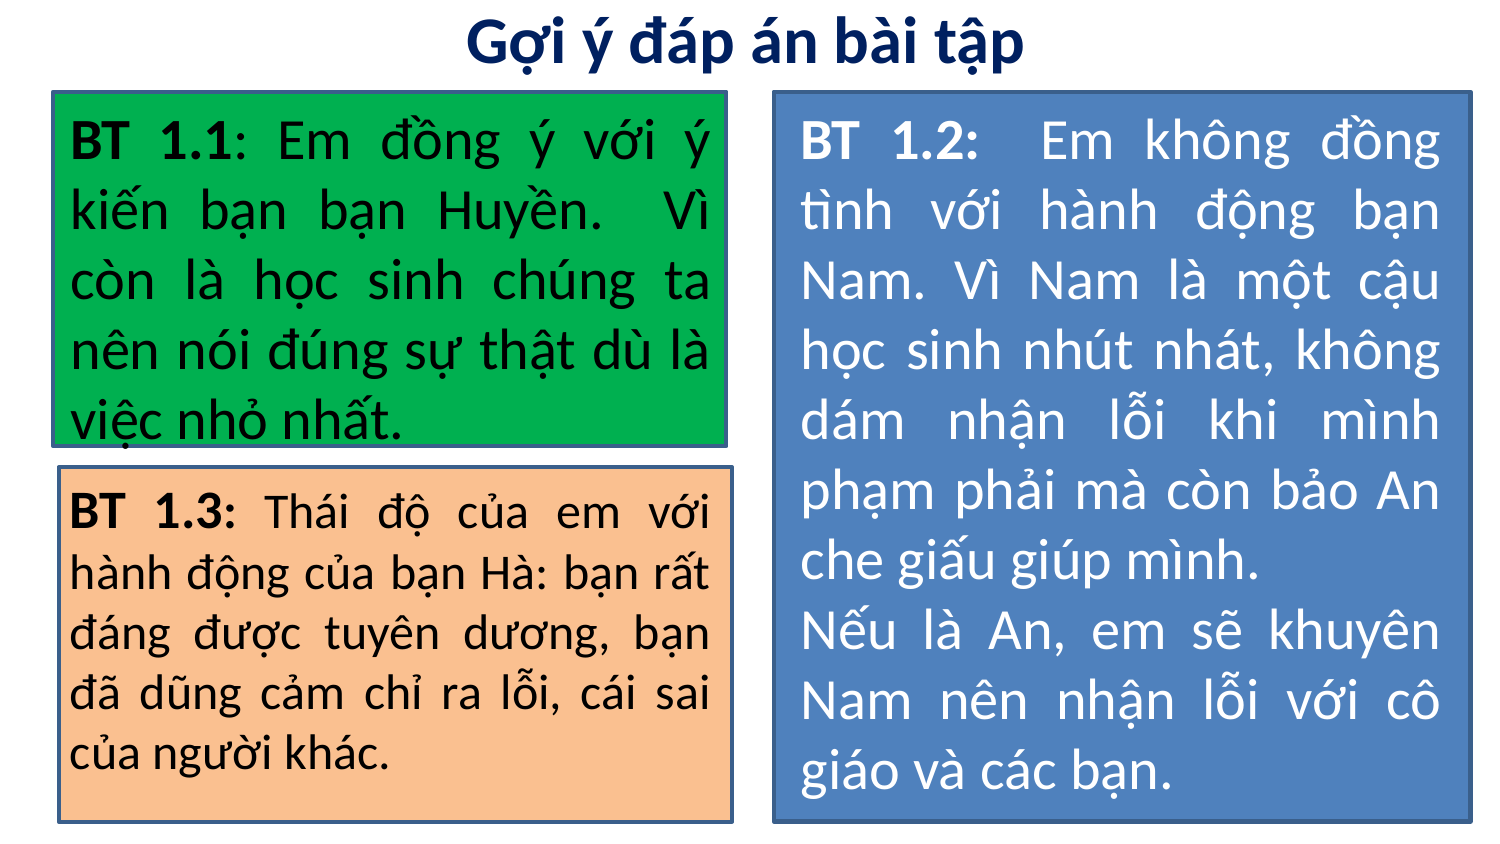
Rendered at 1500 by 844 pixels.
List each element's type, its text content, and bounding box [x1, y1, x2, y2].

text_box [51, 90, 728, 448]
text_box BT 1.1: Em đồng ý với ý kiến bạn bạn Huyền. Vì còn là học sinh chúng ta nên nói đúng sự thật dù là việc nhỏ nhất. [55, 93, 727, 459]
text_box Gợi ý đáp án bài tập [450, 0, 1056, 85]
text_box [57, 465, 734, 824]
text_box [772, 90, 1473, 824]
text_box BT 1.3: Thái độ của em với hành động của bạn Hà: bạn rất đáng được tuyên dương, bạn đã dũng cảm chỉ ra lỗi, cái sai của người khác. [55, 467, 726, 787]
text_box BT 1.2: Em không đồng tình với hành động bạn Nam. Vì Nam là một cậu học sinh nhút nhát, không dám nhận lỗi khi mình phạm phải mà còn bảo An che giấu giúp mình. Nếu là An, em sẽ khuyên Nam nên nhận lỗi với cô giáo và các bạn. [785, 93, 1457, 809]
